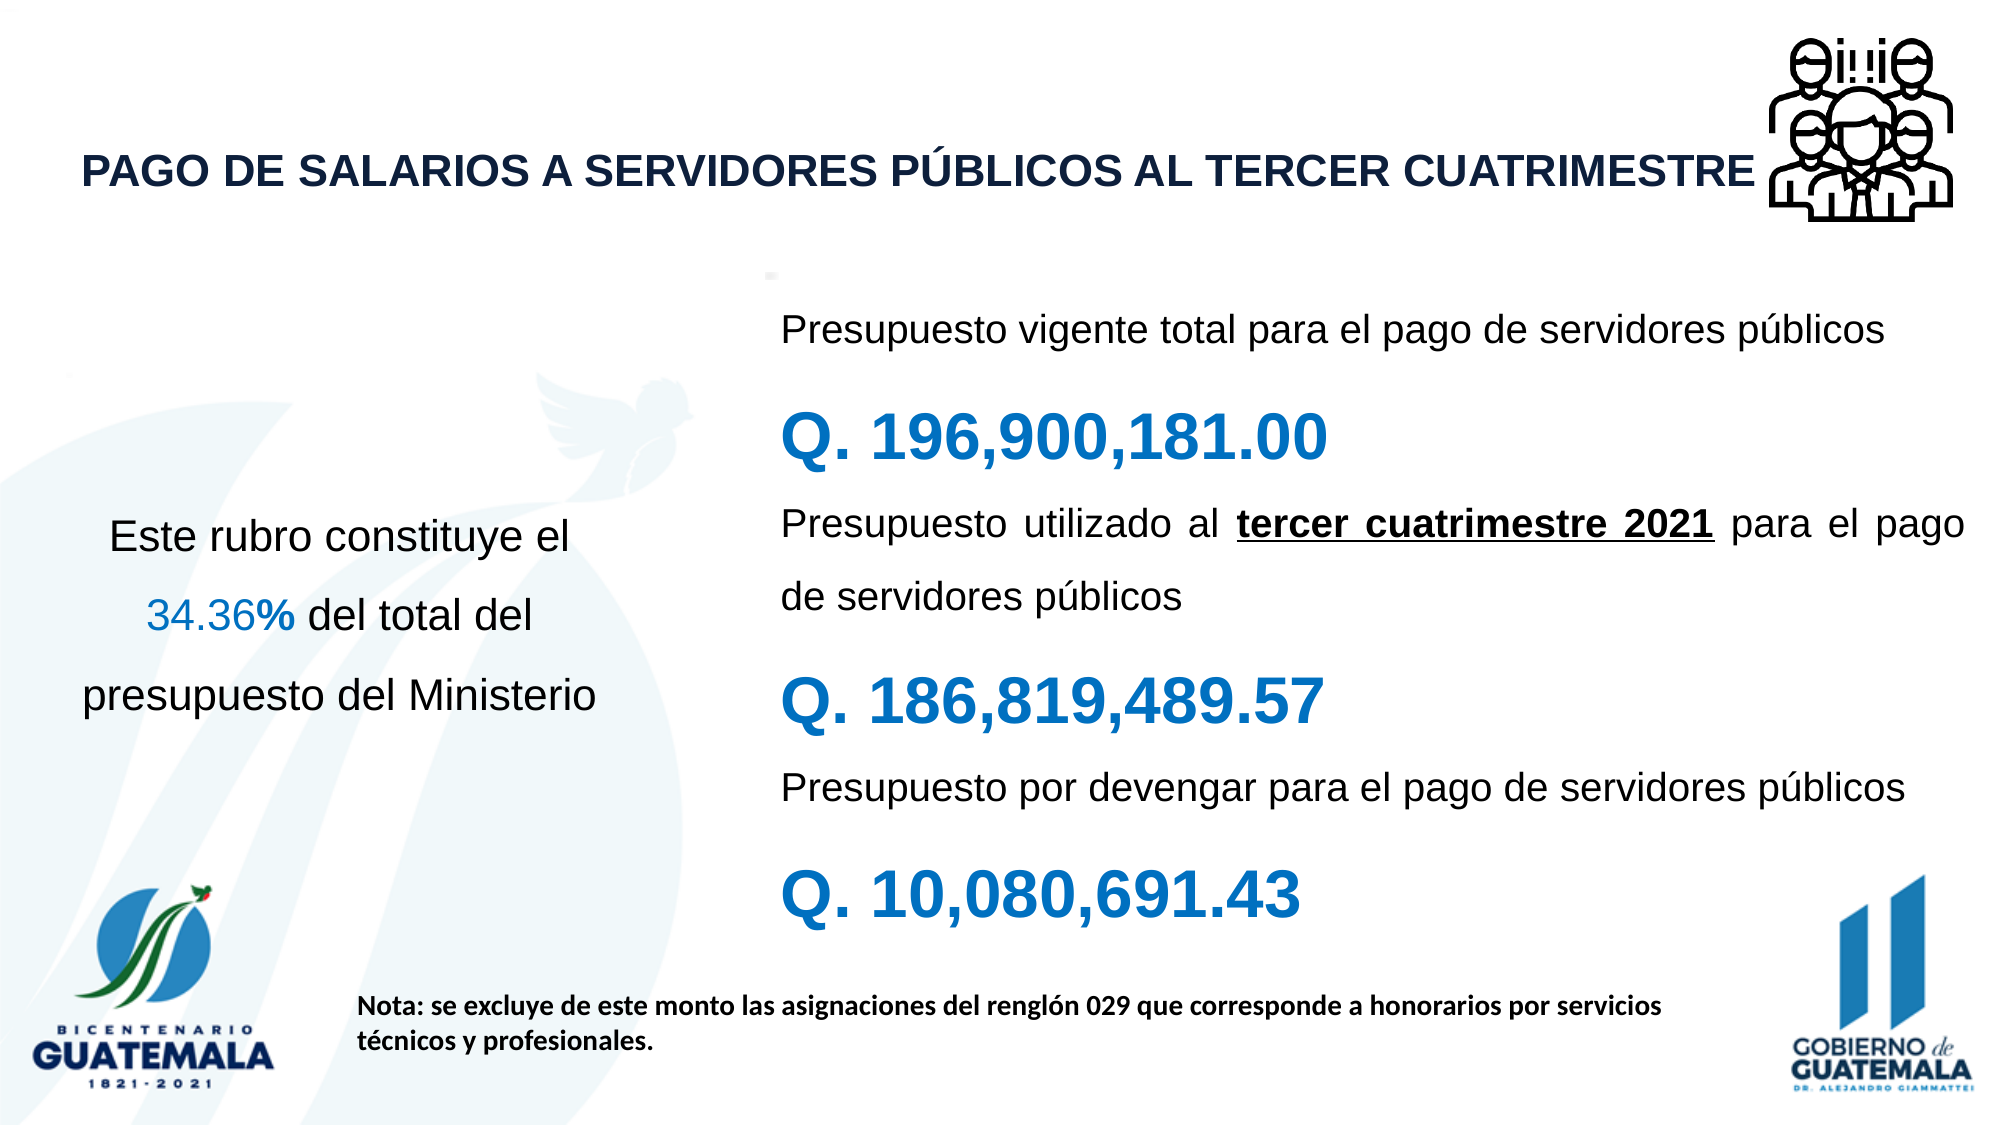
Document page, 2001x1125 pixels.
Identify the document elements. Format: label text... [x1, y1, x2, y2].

picture [0, 0, 2001, 1125]
title PAGO DE SALARIOS A SERVIDORES PÚBLICOS AL TERCER CUATRIMESTRE [66, 137, 1800, 310]
text_box Este rubro constituye el 34.36% del total del presupuesto del Ministerio [66, 364, 613, 763]
text_box Presupuesto vigente total para el pago de servidores públicos Q. 196,900,181.00 Presupuesto utilizado al tercer cuatrimestre 2021 para el pago de servidores públicos Q. 186,819,489.57 Presupuesto por devengar para el pago de servidores públicos Q. 10,080,691.43 [765, 264, 1981, 946]
text_box Nota: se excluye de este monto las asignaciones del renglón 029 que corresponde a honorarios por servicios técnicos y profesionales. [342, 979, 1770, 1064]
